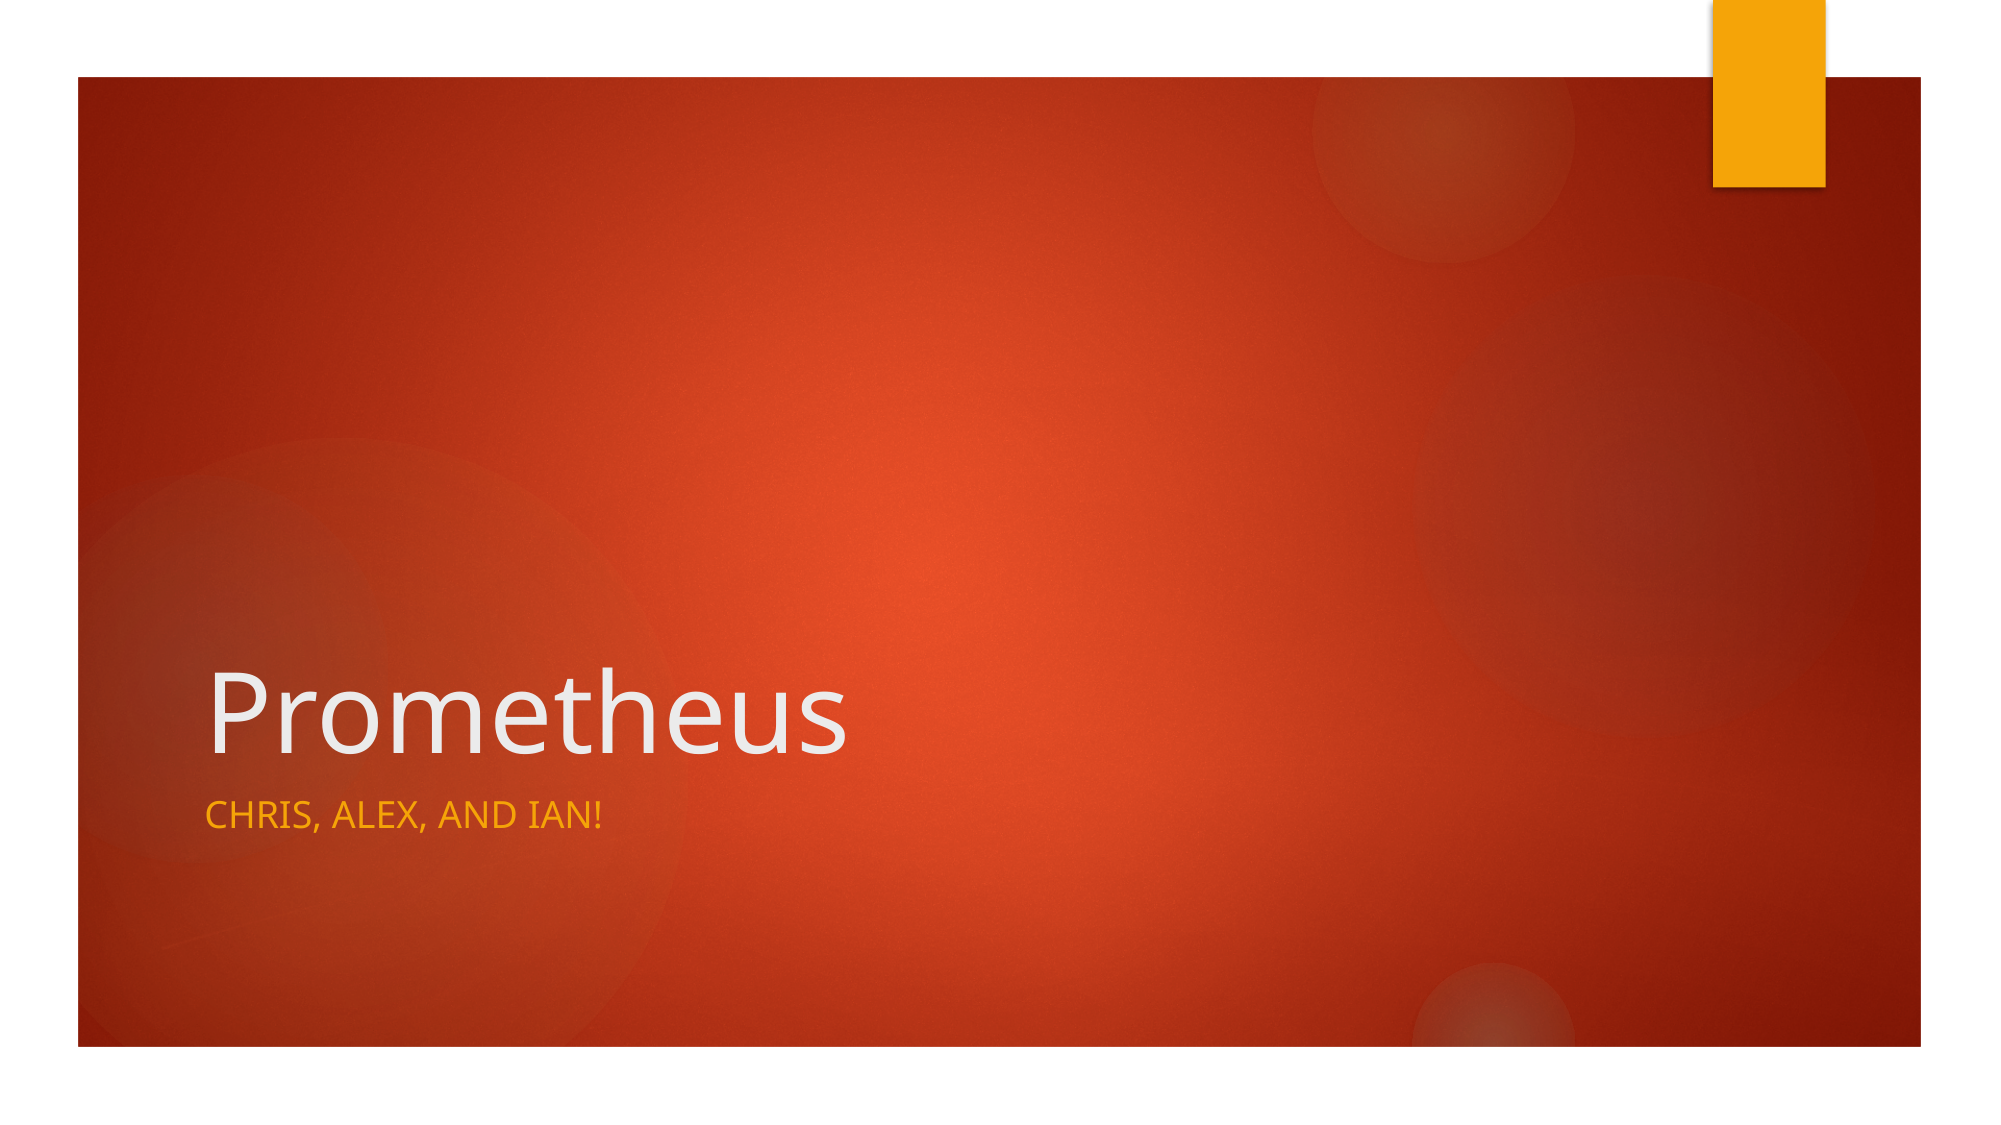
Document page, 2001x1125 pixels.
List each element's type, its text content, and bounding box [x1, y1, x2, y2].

title Prometheus [189, 344, 1638, 783]
subtitle Chris, alex, and ian! [189, 783, 1638, 925]
